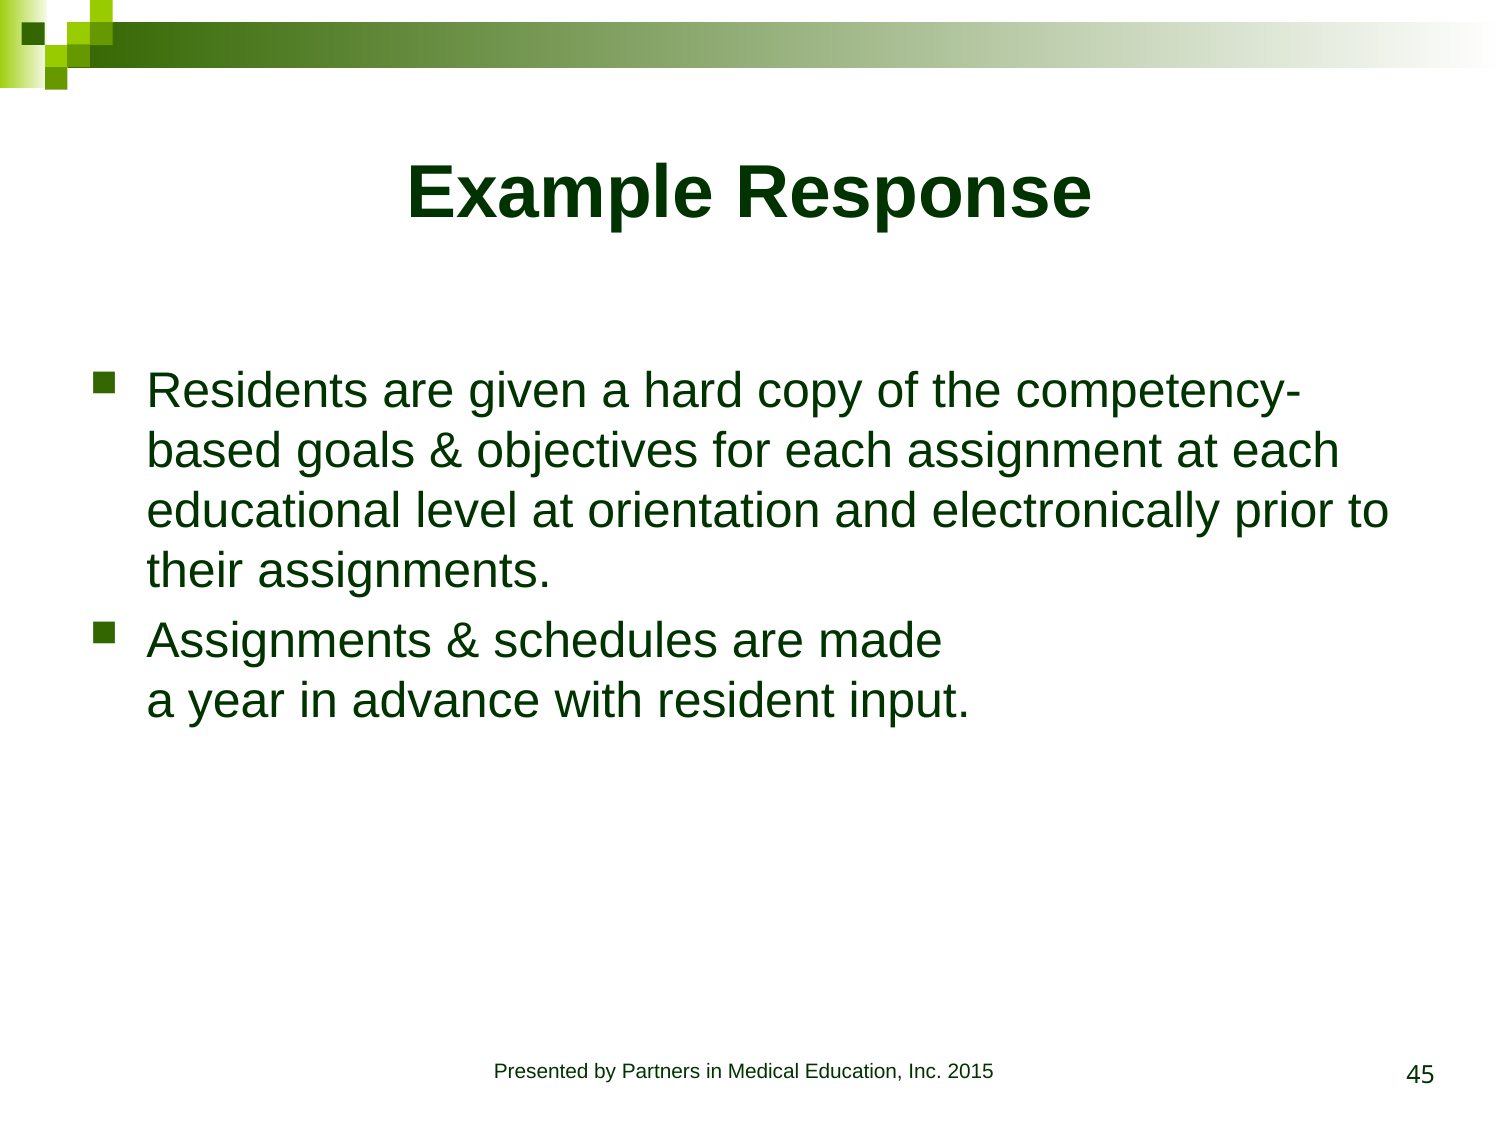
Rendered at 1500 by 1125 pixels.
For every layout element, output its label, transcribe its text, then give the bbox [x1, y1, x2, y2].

slide_number 45 [1100, 1025, 1450, 1100]
title Example Response [75, 75, 1425, 300]
footer Presented by Partners in Medical Education, Inc. 2015 [412, 1050, 1075, 1100]
list Residents are given a hard copy of the competency-based goals & objectives for each assignment at each educational level at orientation and electronically prior to their assignments. Assignments & schedules are made a year in advance with resident input. [75, 350, 1425, 988]
